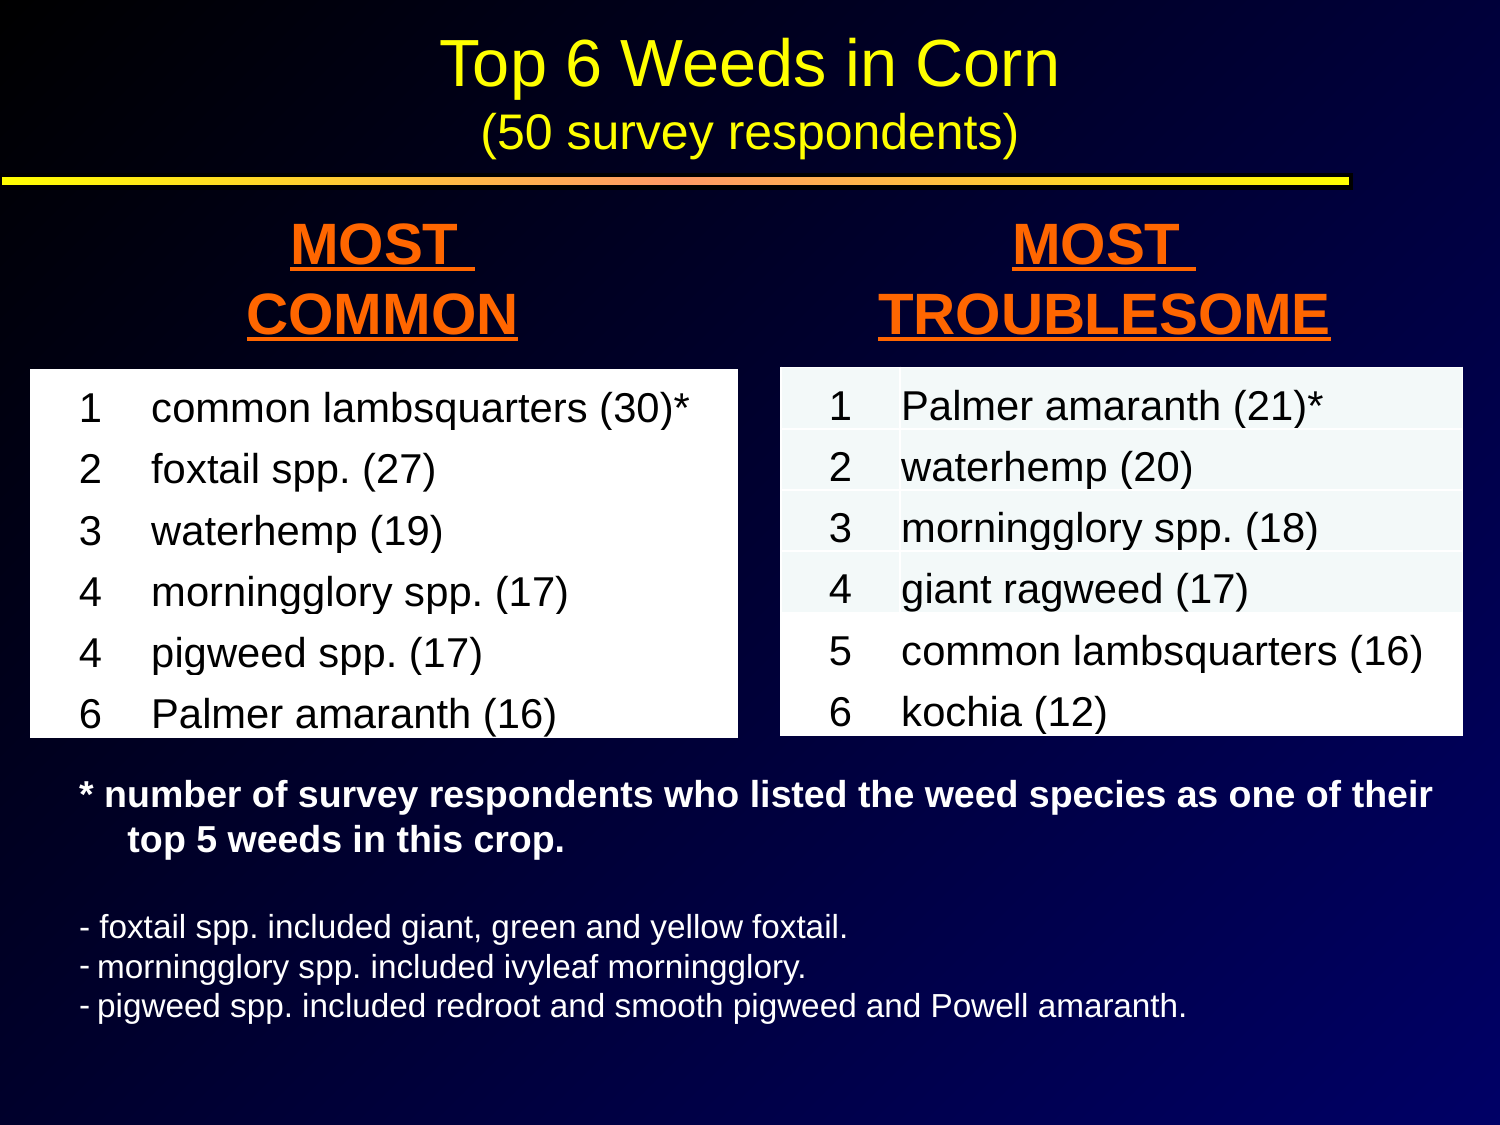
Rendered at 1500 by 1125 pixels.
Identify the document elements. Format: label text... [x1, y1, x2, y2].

text_box Top 6 Weeds in Corn (50 survey respondents) [50, 0, 1450, 180]
table_cell 4 [782, 552, 899, 612]
table_cell 5 [782, 613, 899, 673]
text_box * number of survey respondents who listed the weed species as one of their top 5 weeds in this crop. - foxtail spp. included giant, green and yellow foxtail. morningglory spp. included ivyleaf morningglory. pigweed spp. included redroot and smooth pigweed and Powell amaranth. [64, 762, 1452, 1032]
table_header common lambsquarters (30)* [151, 371, 737, 430]
table_header Palmer amaranth (21)* [901, 368, 1462, 428]
table_header 1 [32, 371, 149, 430]
table_cell common lambsquarters (16) [901, 613, 1462, 673]
table_cell 6 [32, 677, 149, 737]
table_cell morningglory spp. (18) [901, 491, 1462, 550]
table_cell Palmer amaranth (16) [151, 677, 737, 737]
table_cell kochia (12) [901, 675, 1462, 734]
text_box MOST COMMON [202, 198, 563, 354]
table_cell 3 [32, 493, 149, 553]
table_cell giant ragweed (17) [901, 552, 1462, 612]
table_cell waterhemp (19) [151, 493, 737, 553]
table_cell 3 [782, 491, 899, 550]
table_cell pigweed spp. (17) [151, 616, 737, 675]
table_cell foxtail spp. (27) [151, 432, 737, 492]
text_box [0, 174, 1351, 188]
table_cell waterhemp (20) [901, 430, 1462, 489]
text_box MOST TROUBLESOME [863, 198, 1346, 354]
table_cell 6 [782, 675, 899, 734]
table_cell 4 [32, 555, 149, 614]
table_cell morningglory spp. (17) [151, 555, 737, 614]
text_box [112, 180, 1388, 263]
table_cell 2 [32, 432, 149, 492]
table_cell 4 [32, 616, 149, 675]
table_header 1 [782, 368, 899, 428]
table_cell 2 [782, 430, 899, 489]
